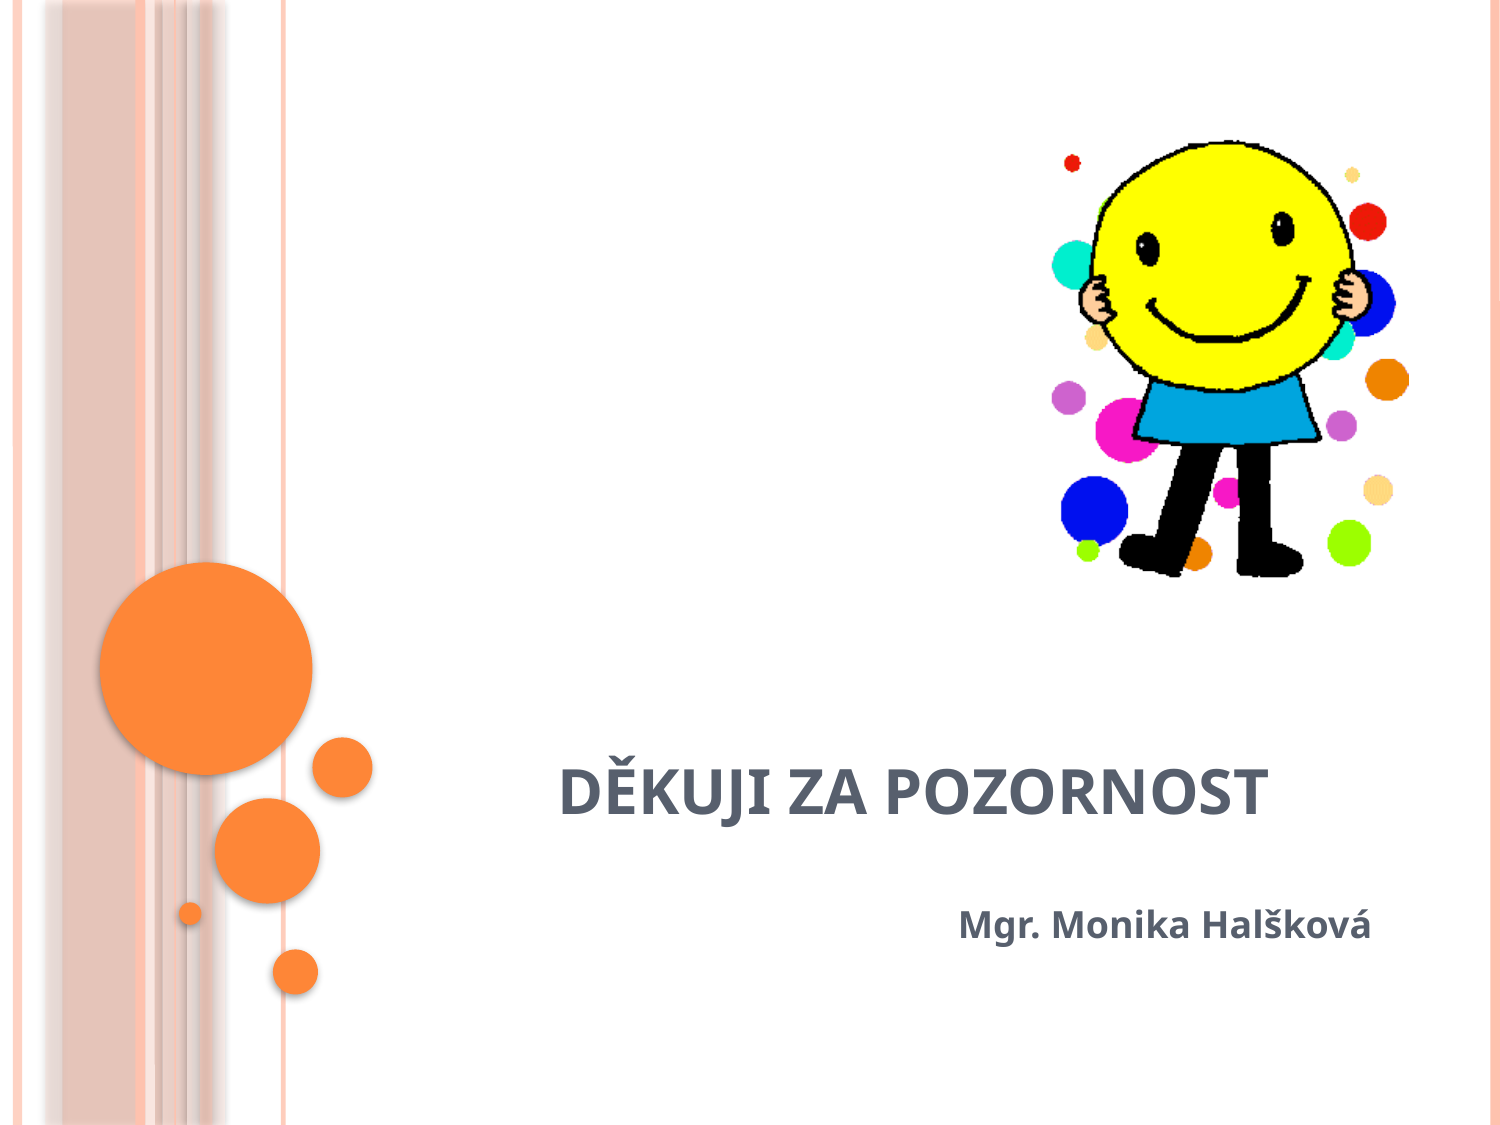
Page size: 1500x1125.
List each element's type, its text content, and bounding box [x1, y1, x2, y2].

subtitle Mgr. Monika Halšková [375, 893, 1388, 1046]
picture [1032, 136, 1409, 607]
title Děkuji za Pozornost [407, 704, 1420, 835]
